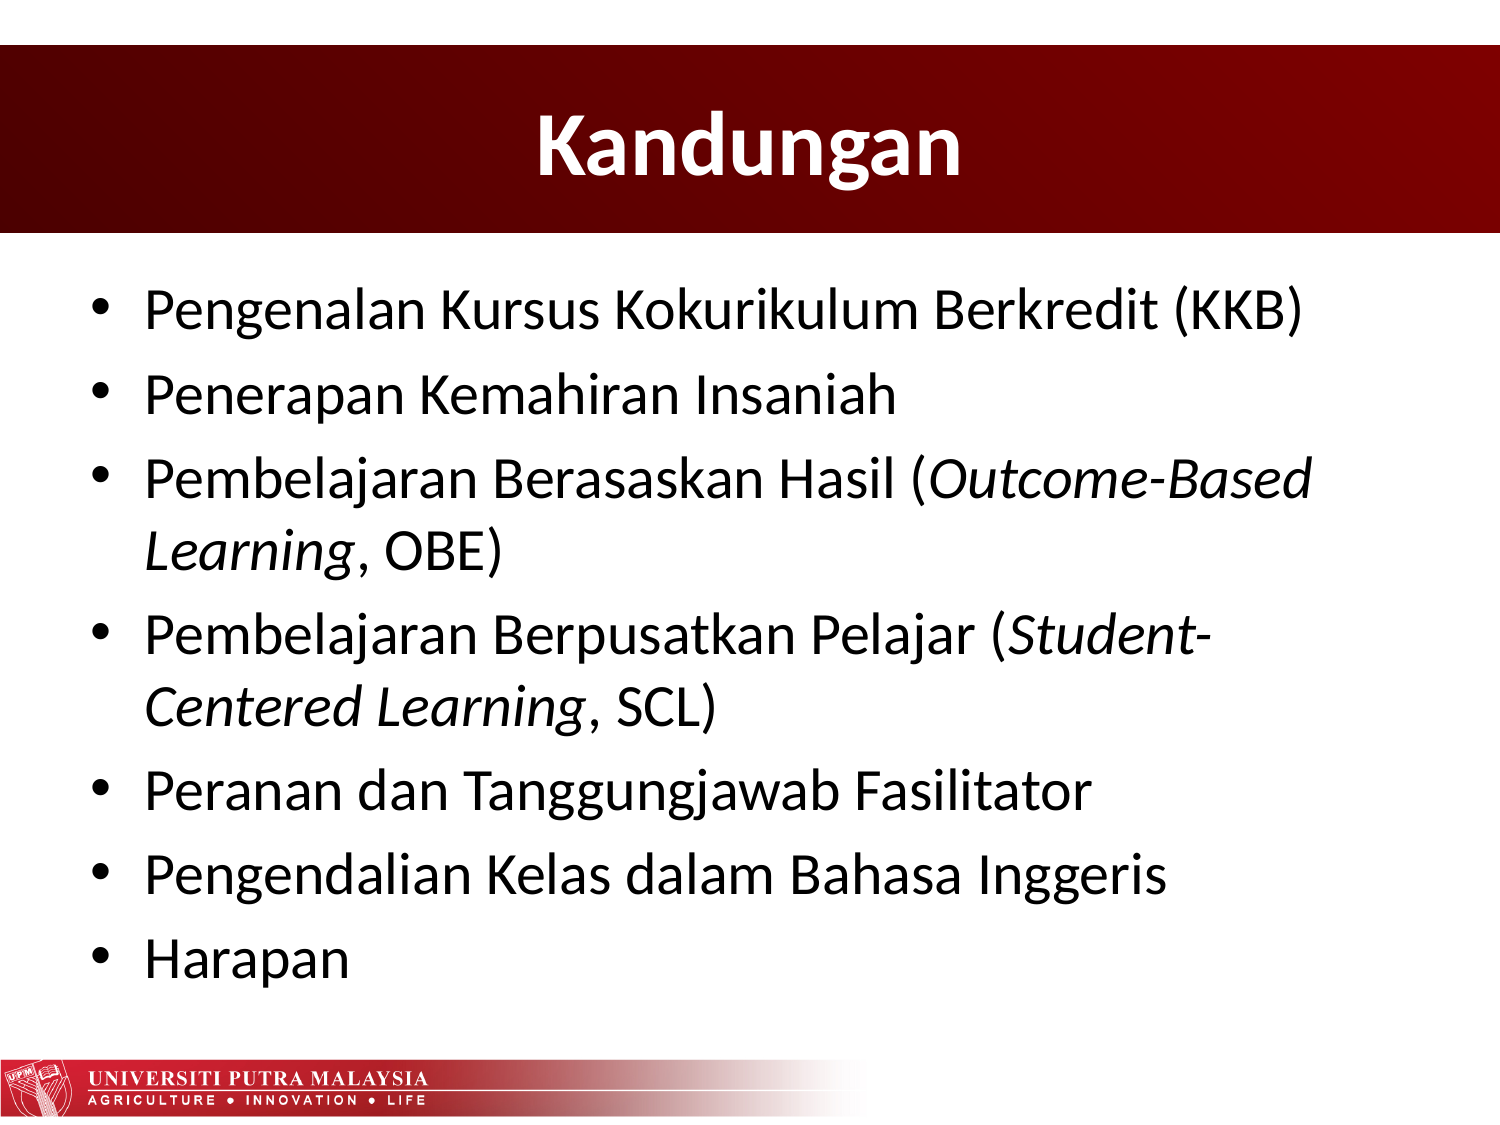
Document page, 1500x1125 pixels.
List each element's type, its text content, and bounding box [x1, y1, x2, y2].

title Kandungan [0, 45, 1500, 233]
list Pengenalan Kursus Kokurikulum Berkredit (KKB) Penerapan Kemahiran Insaniah Pembelajaran Berasaskan Hasil (Outcome-Based Learning, OBE) Pembelajaran Berpusatkan Pelajar (Student-Centered Learning, SCL) Peranan dan Tanggungjawab Fasilitator Pengendalian Kelas dalam Bahasa Inggeris Harapan [75, 262, 1425, 1005]
picture [0, 1053, 1200, 1125]
